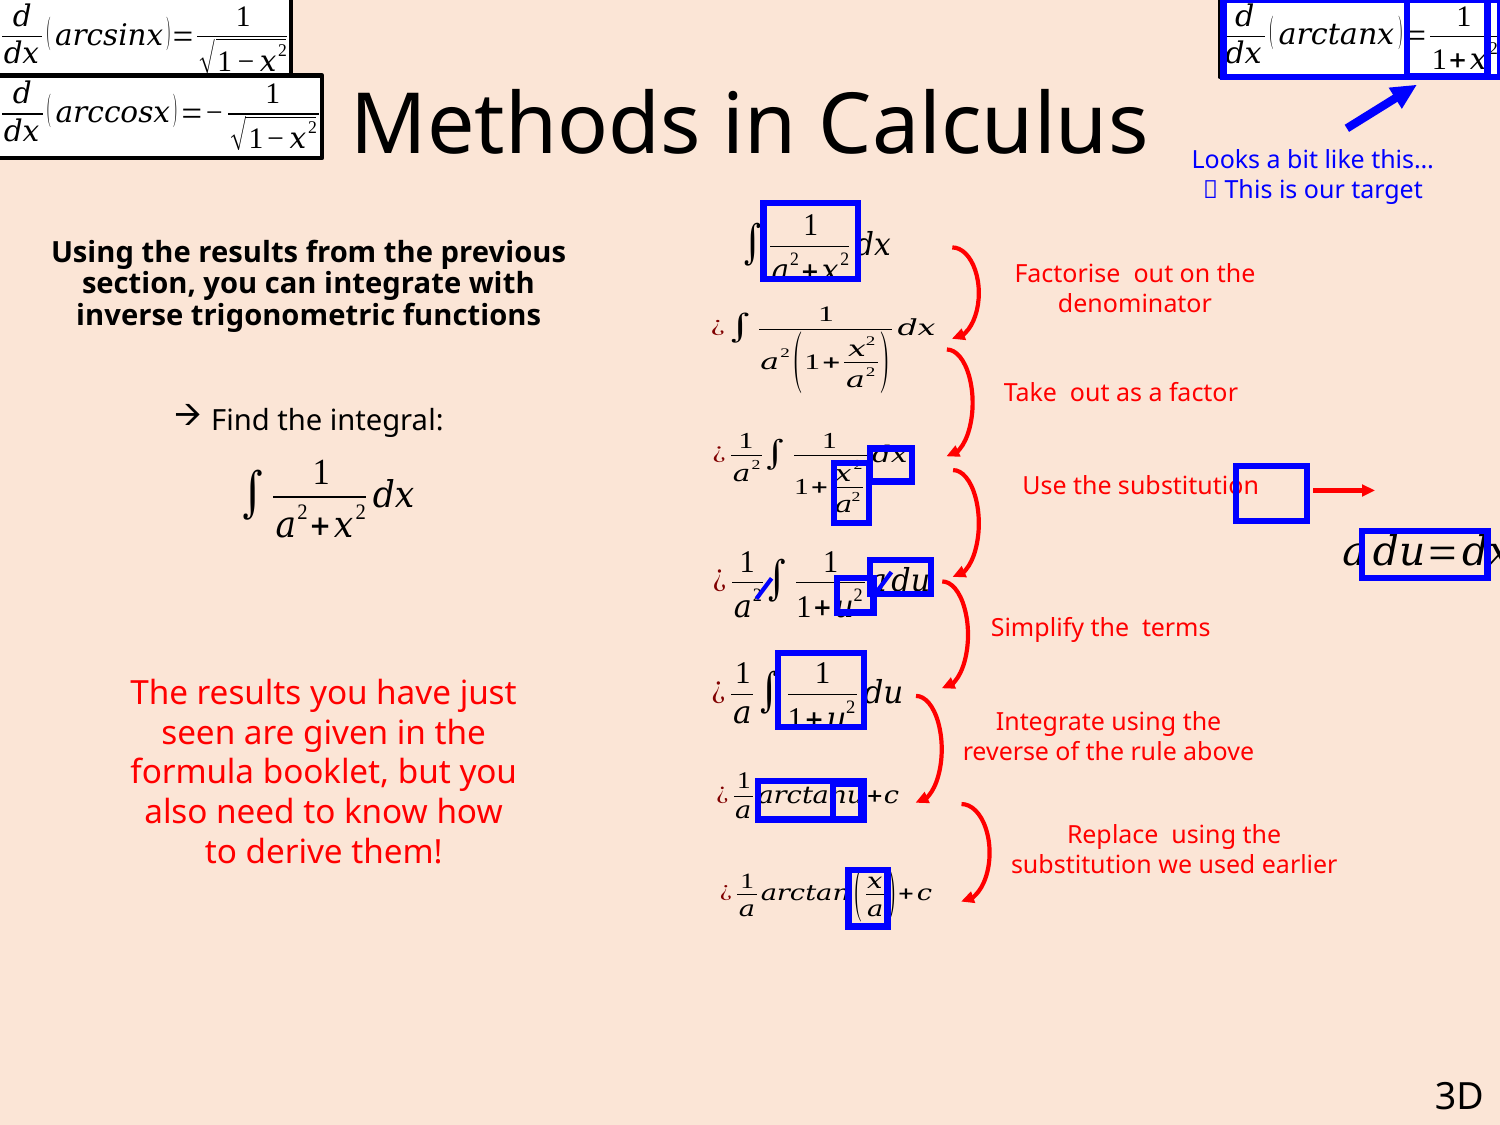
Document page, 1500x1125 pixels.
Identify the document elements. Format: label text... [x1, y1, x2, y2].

text_box [1222, 0, 1500, 78]
text_box [946, 348, 974, 457]
text_box [869, 447, 913, 482]
text_box The results you have just seen are given in the formula booklet, but you also need to know how to derive them! [110, 663, 538, 878]
text_box [848, 869, 888, 928]
text_box [836, 577, 875, 613]
text_box [777, 652, 865, 728]
text_box [942, 580, 969, 689]
text_box Looks a bit like this…  This is our target [1161, 136, 1465, 211]
text_box [952, 469, 980, 578]
text_box [757, 780, 865, 820]
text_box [1346, 85, 1417, 129]
text_box [961, 803, 991, 904]
text_box Integrate using the reverse of the rule above [937, 698, 1281, 774]
text_box 3D [1420, 1064, 1499, 1125]
text_box [762, 208, 859, 280]
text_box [756, 578, 772, 599]
title Methods in Calculus [103, 44, 1397, 208]
text_box [1361, 530, 1489, 579]
text_box [833, 462, 870, 524]
text_box [869, 559, 932, 595]
list Using the results from the previous section, you can integrate with inverse trigonometric functions Find the integral: [23, 229, 595, 1071]
text_box [915, 695, 940, 804]
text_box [876, 572, 892, 593]
text_box [1235, 465, 1308, 522]
text_box [952, 246, 980, 341]
